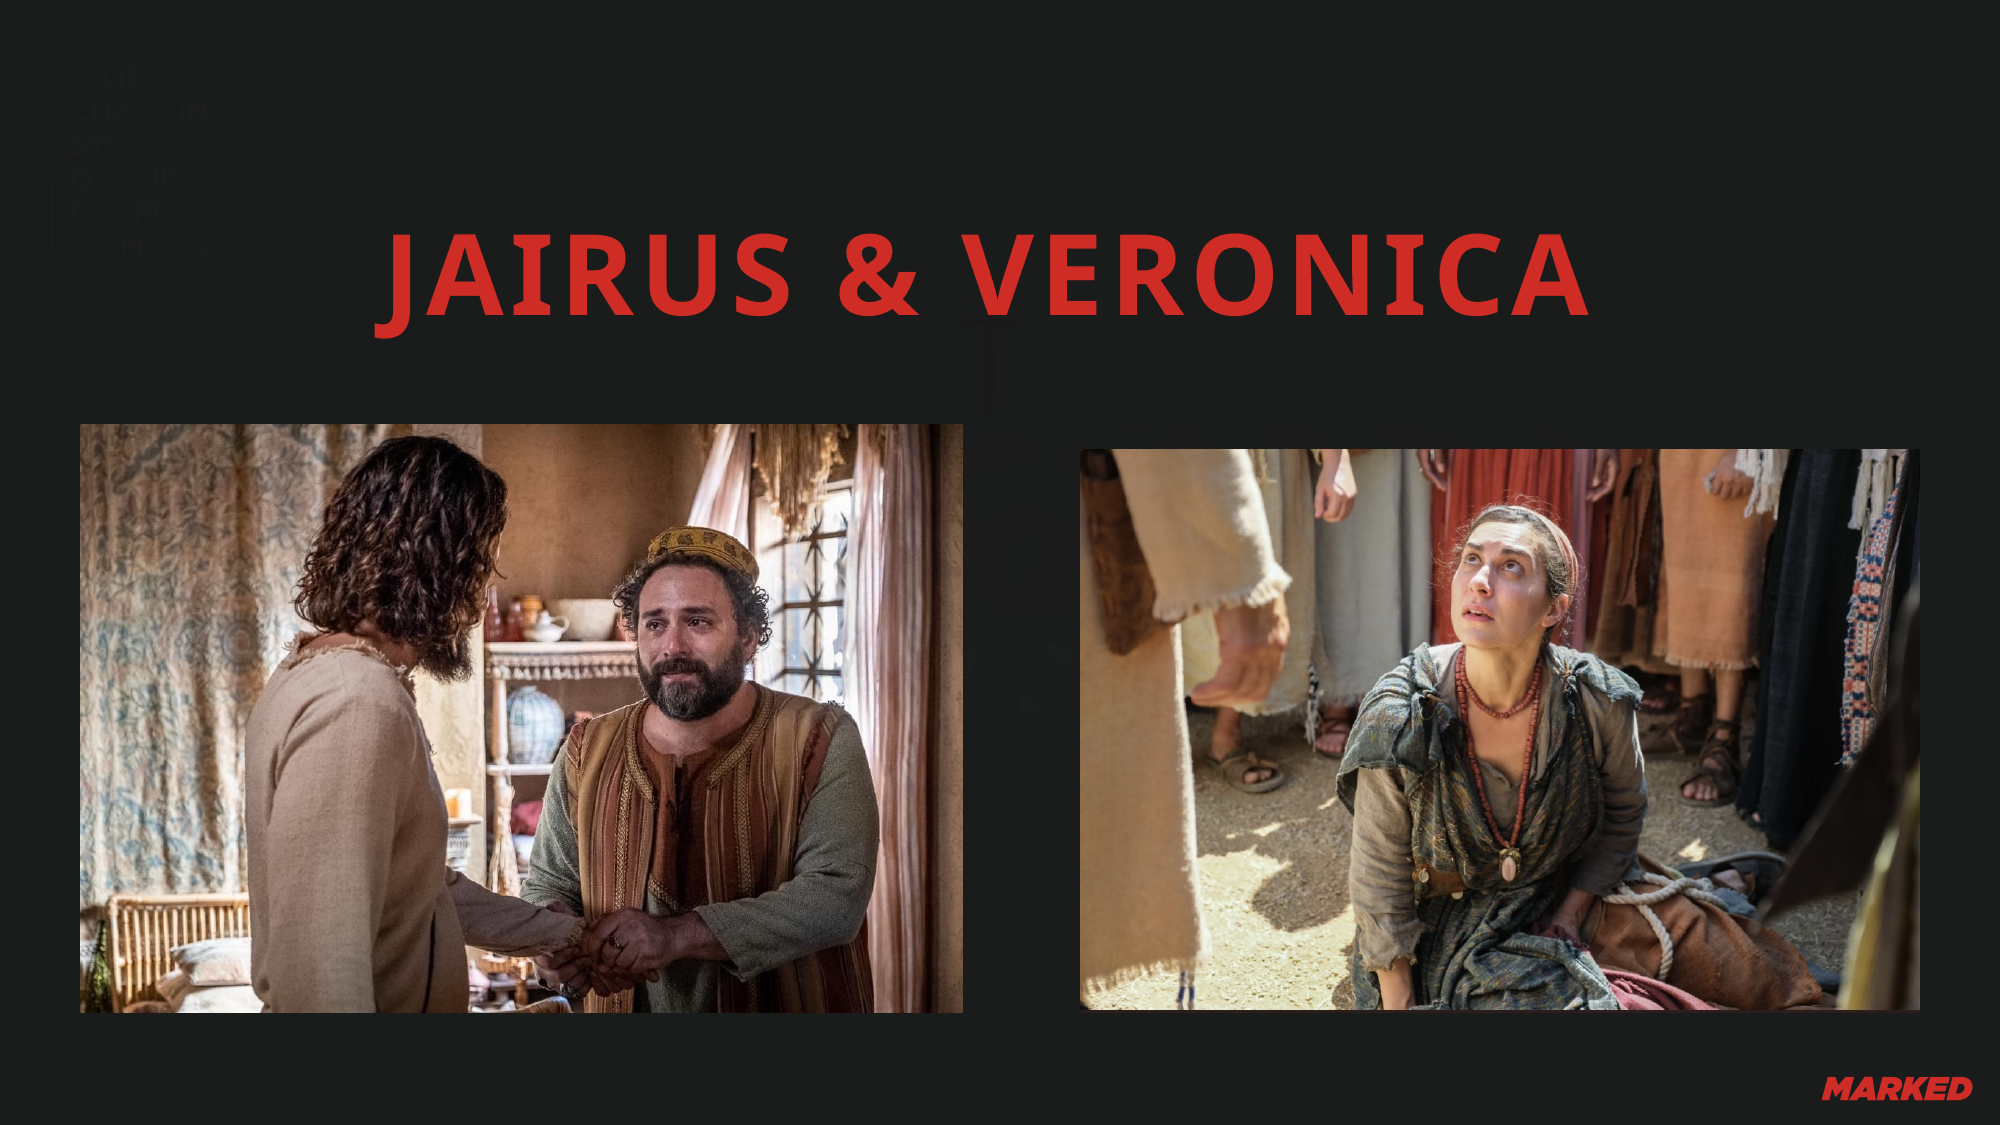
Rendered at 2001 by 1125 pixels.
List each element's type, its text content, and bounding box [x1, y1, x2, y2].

picture [0, 0, 2000, 1125]
list JAIRUS & VERONICA [92, 200, 1882, 357]
